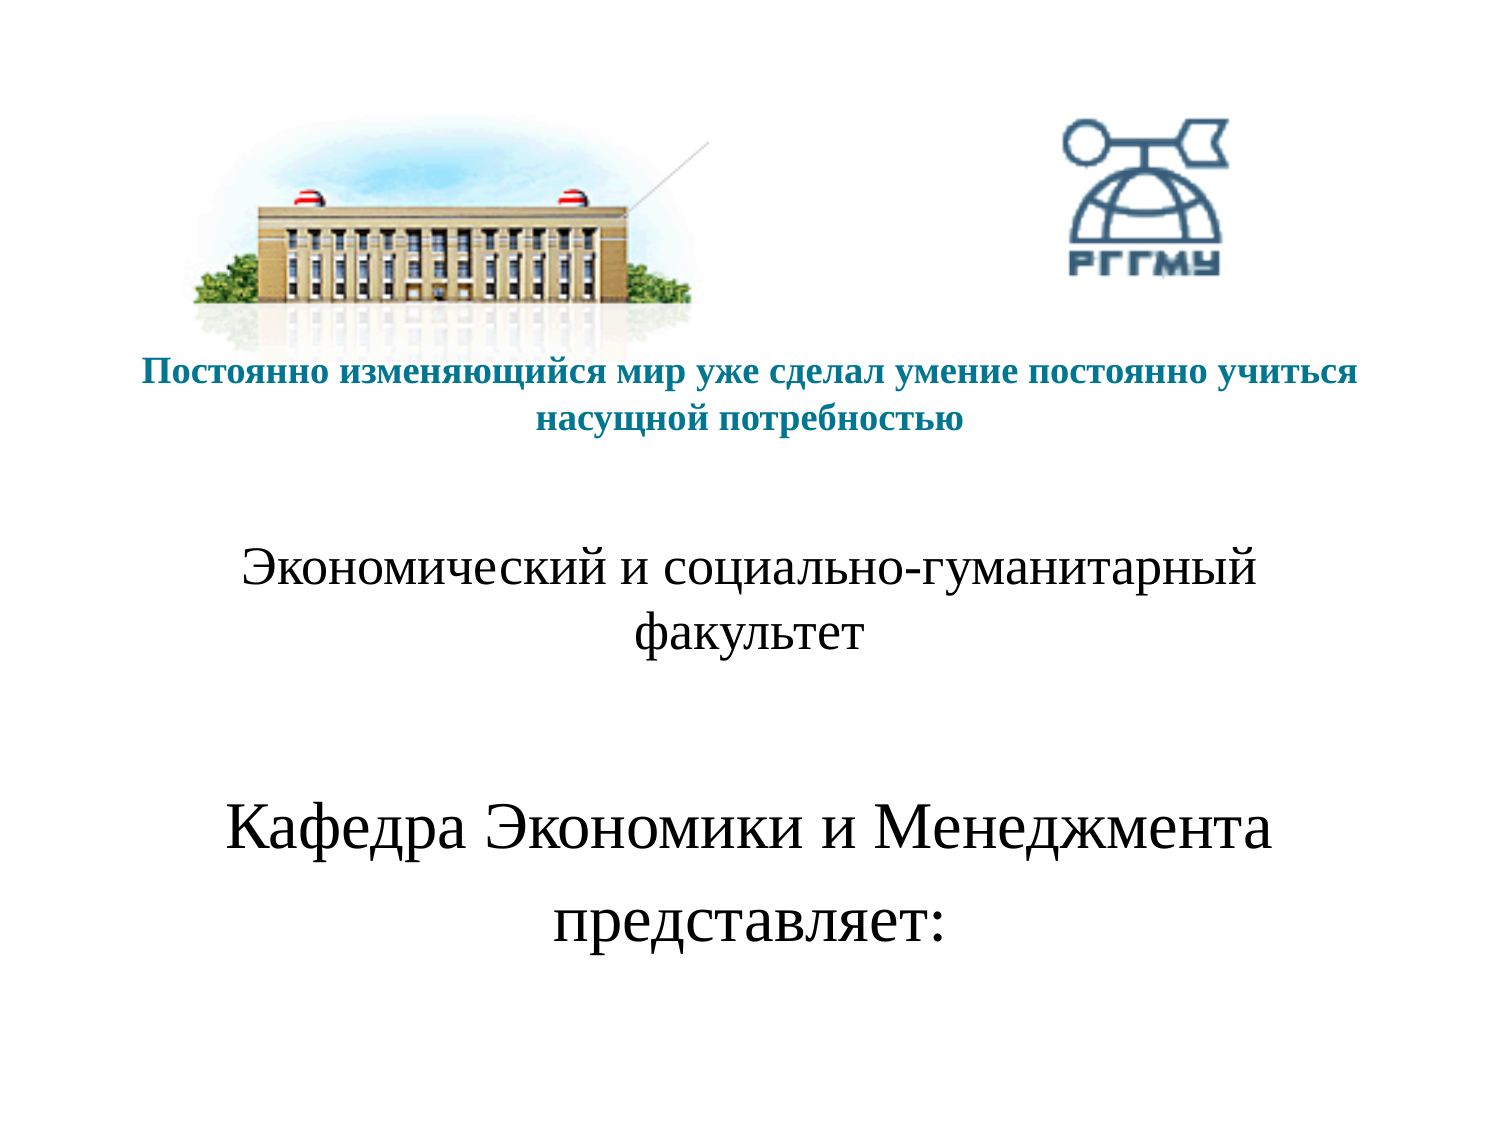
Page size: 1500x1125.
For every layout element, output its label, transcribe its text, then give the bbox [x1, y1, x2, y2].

picture [170, 42, 715, 362]
title Постоянно изменяющийся мир уже сделал умение постоянно учиться насущной потребностью Экономический и социально-гуманитарный факультет [112, 338, 1388, 764]
subtitle Кафедра Экономики и Менеджмента представляет: [162, 680, 1338, 976]
picture [1056, 113, 1266, 303]
